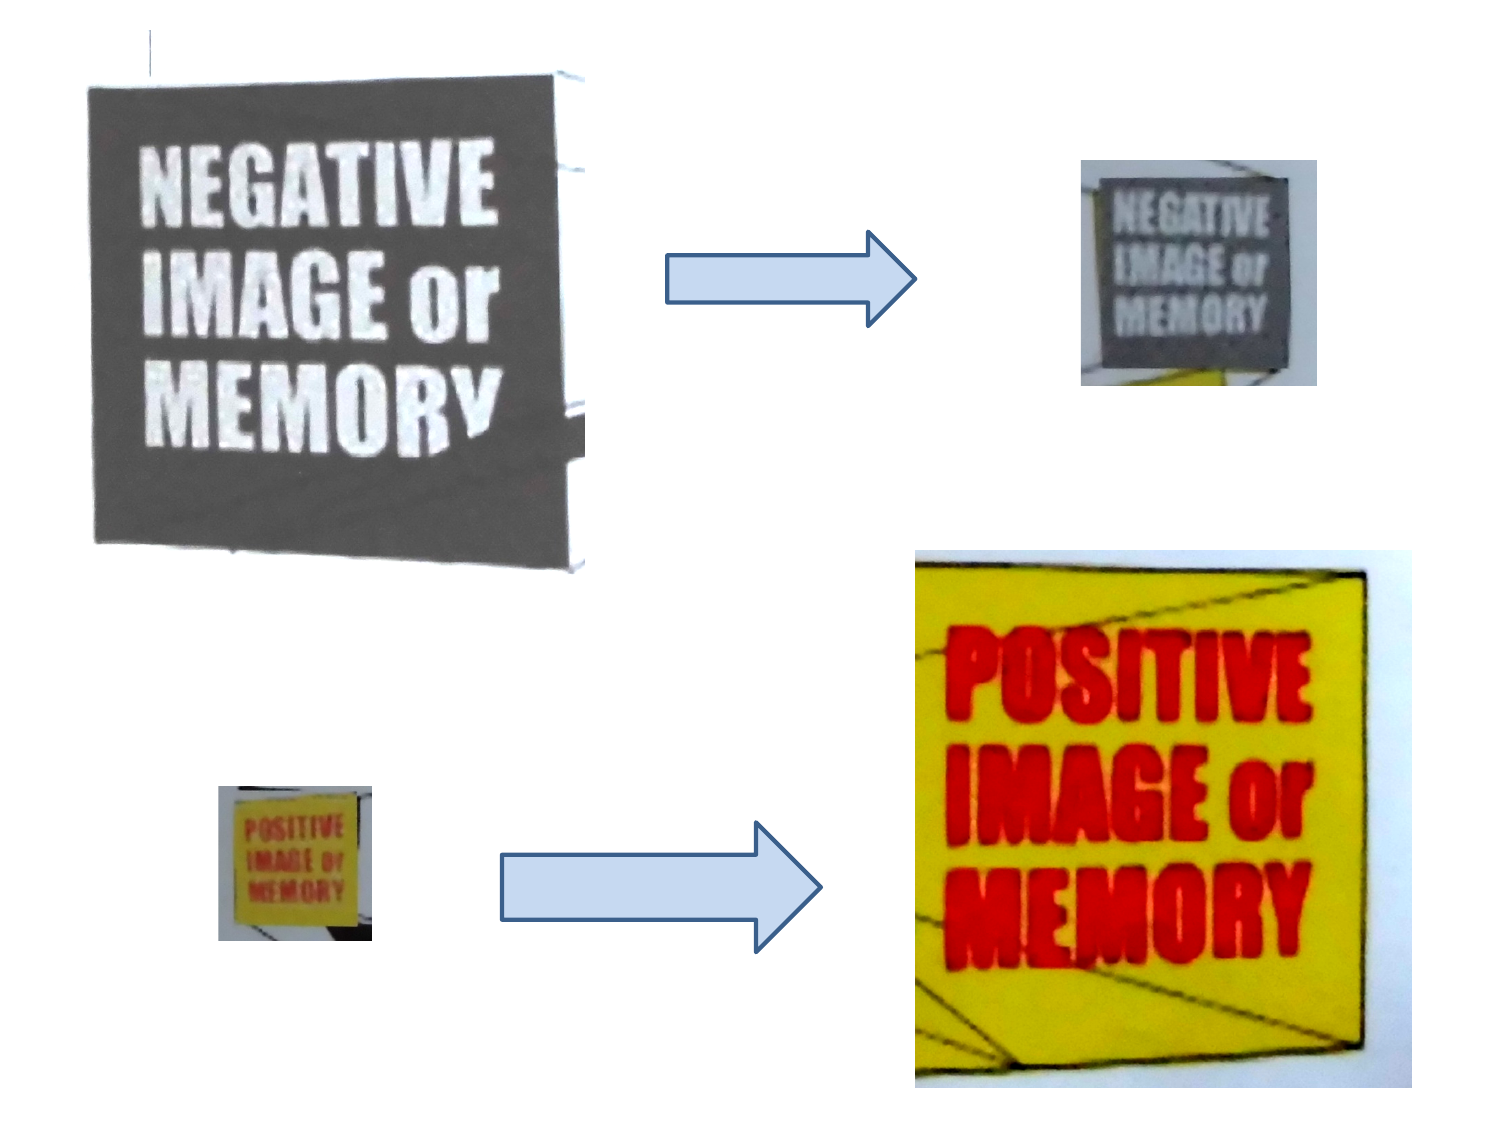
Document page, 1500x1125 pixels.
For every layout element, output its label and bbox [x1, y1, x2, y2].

picture [915, 550, 1412, 1089]
text_box [665, 229, 918, 329]
list [218, 786, 373, 941]
picture [41, 30, 585, 588]
text_box [499, 820, 824, 955]
picture [1080, 160, 1318, 386]
